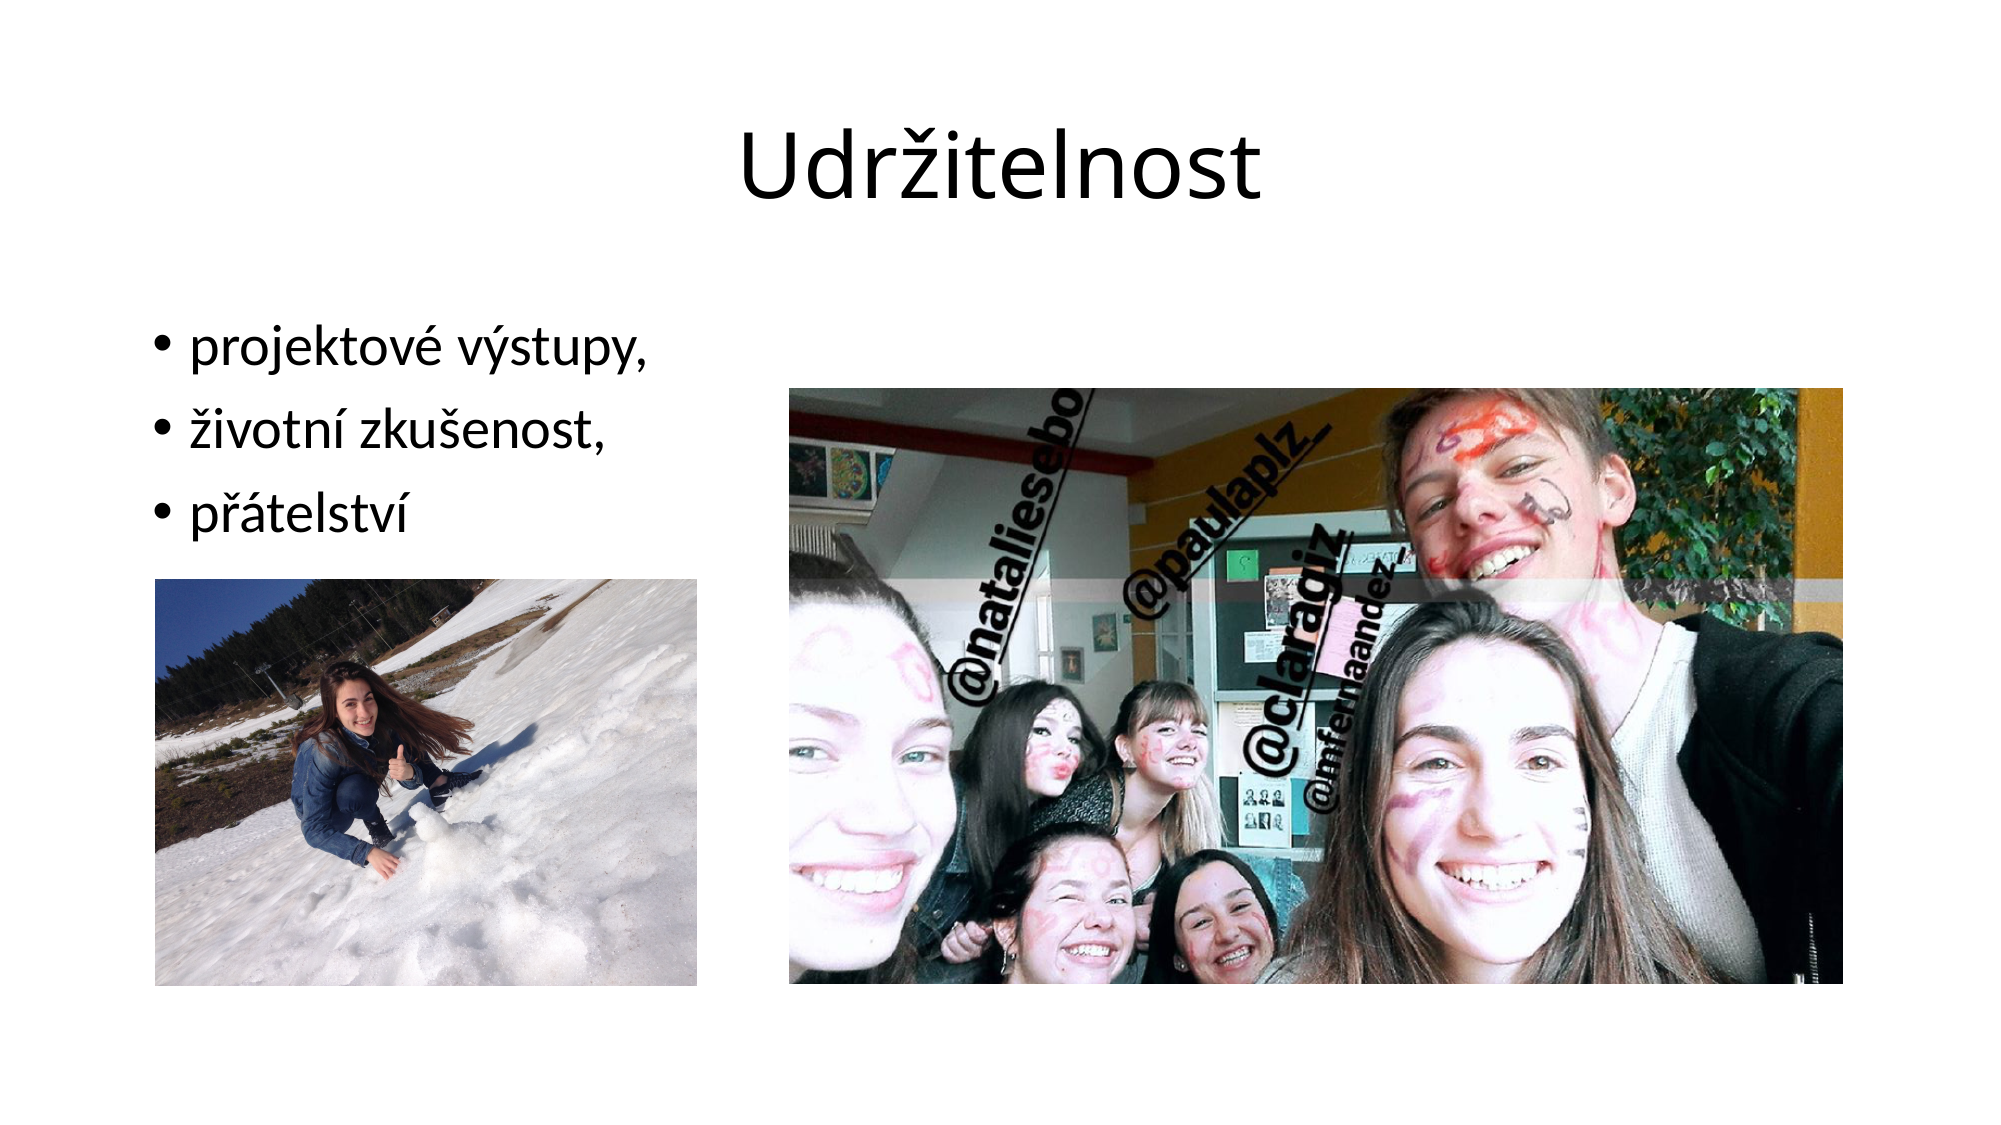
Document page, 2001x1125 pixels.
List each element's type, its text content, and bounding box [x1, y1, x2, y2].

list projektové výstupy, životní zkušenost, přátelství [137, 307, 1863, 1022]
title Udržitelnost [137, 59, 1863, 278]
picture [789, 388, 1843, 984]
picture [155, 579, 697, 986]
